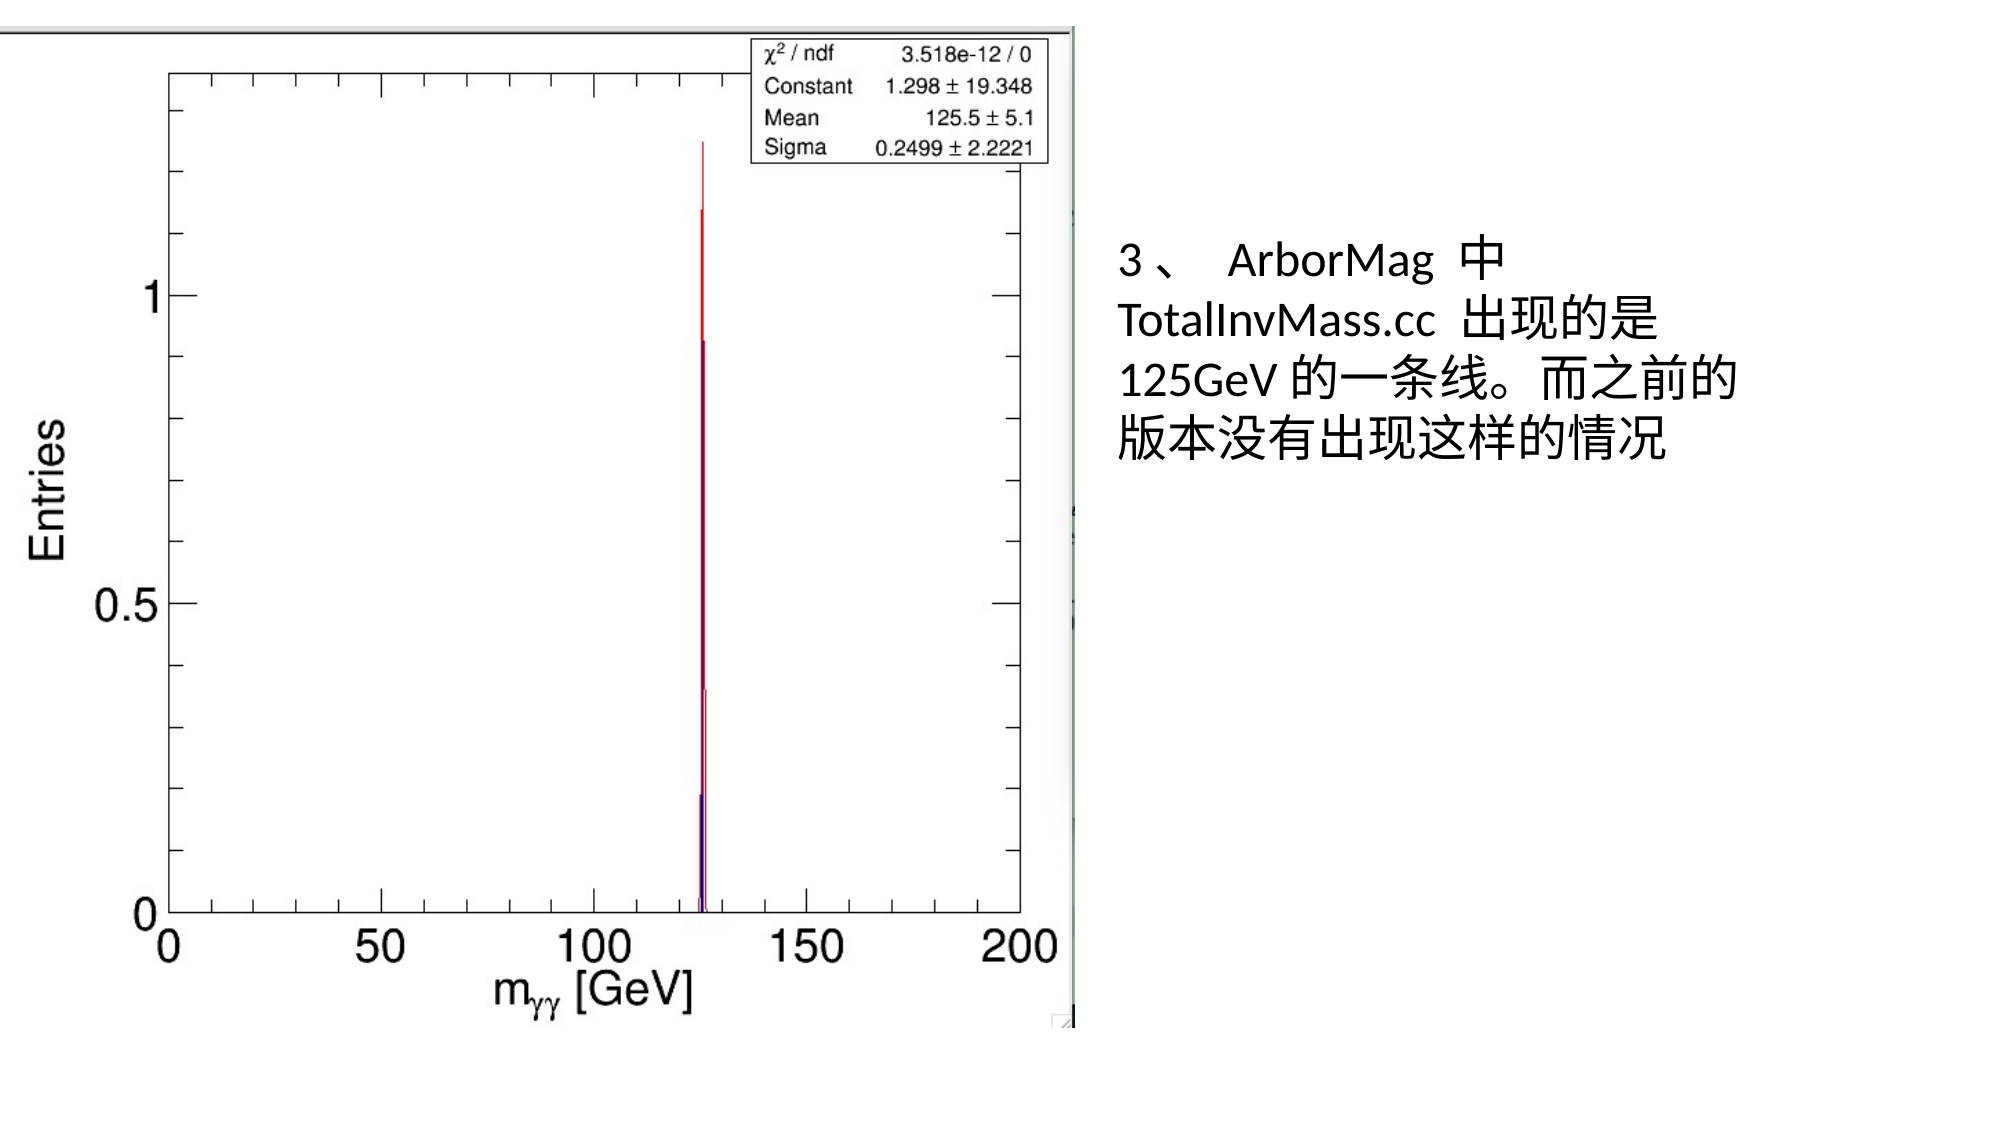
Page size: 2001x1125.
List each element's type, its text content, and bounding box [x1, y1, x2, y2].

text_box 3、 ArborMag 中TotalInvMass.cc 出现的是125GeV的一条线。而之前的版本没有出现这样的情况 [1102, 219, 1768, 535]
picture [0, 26, 1075, 1028]
